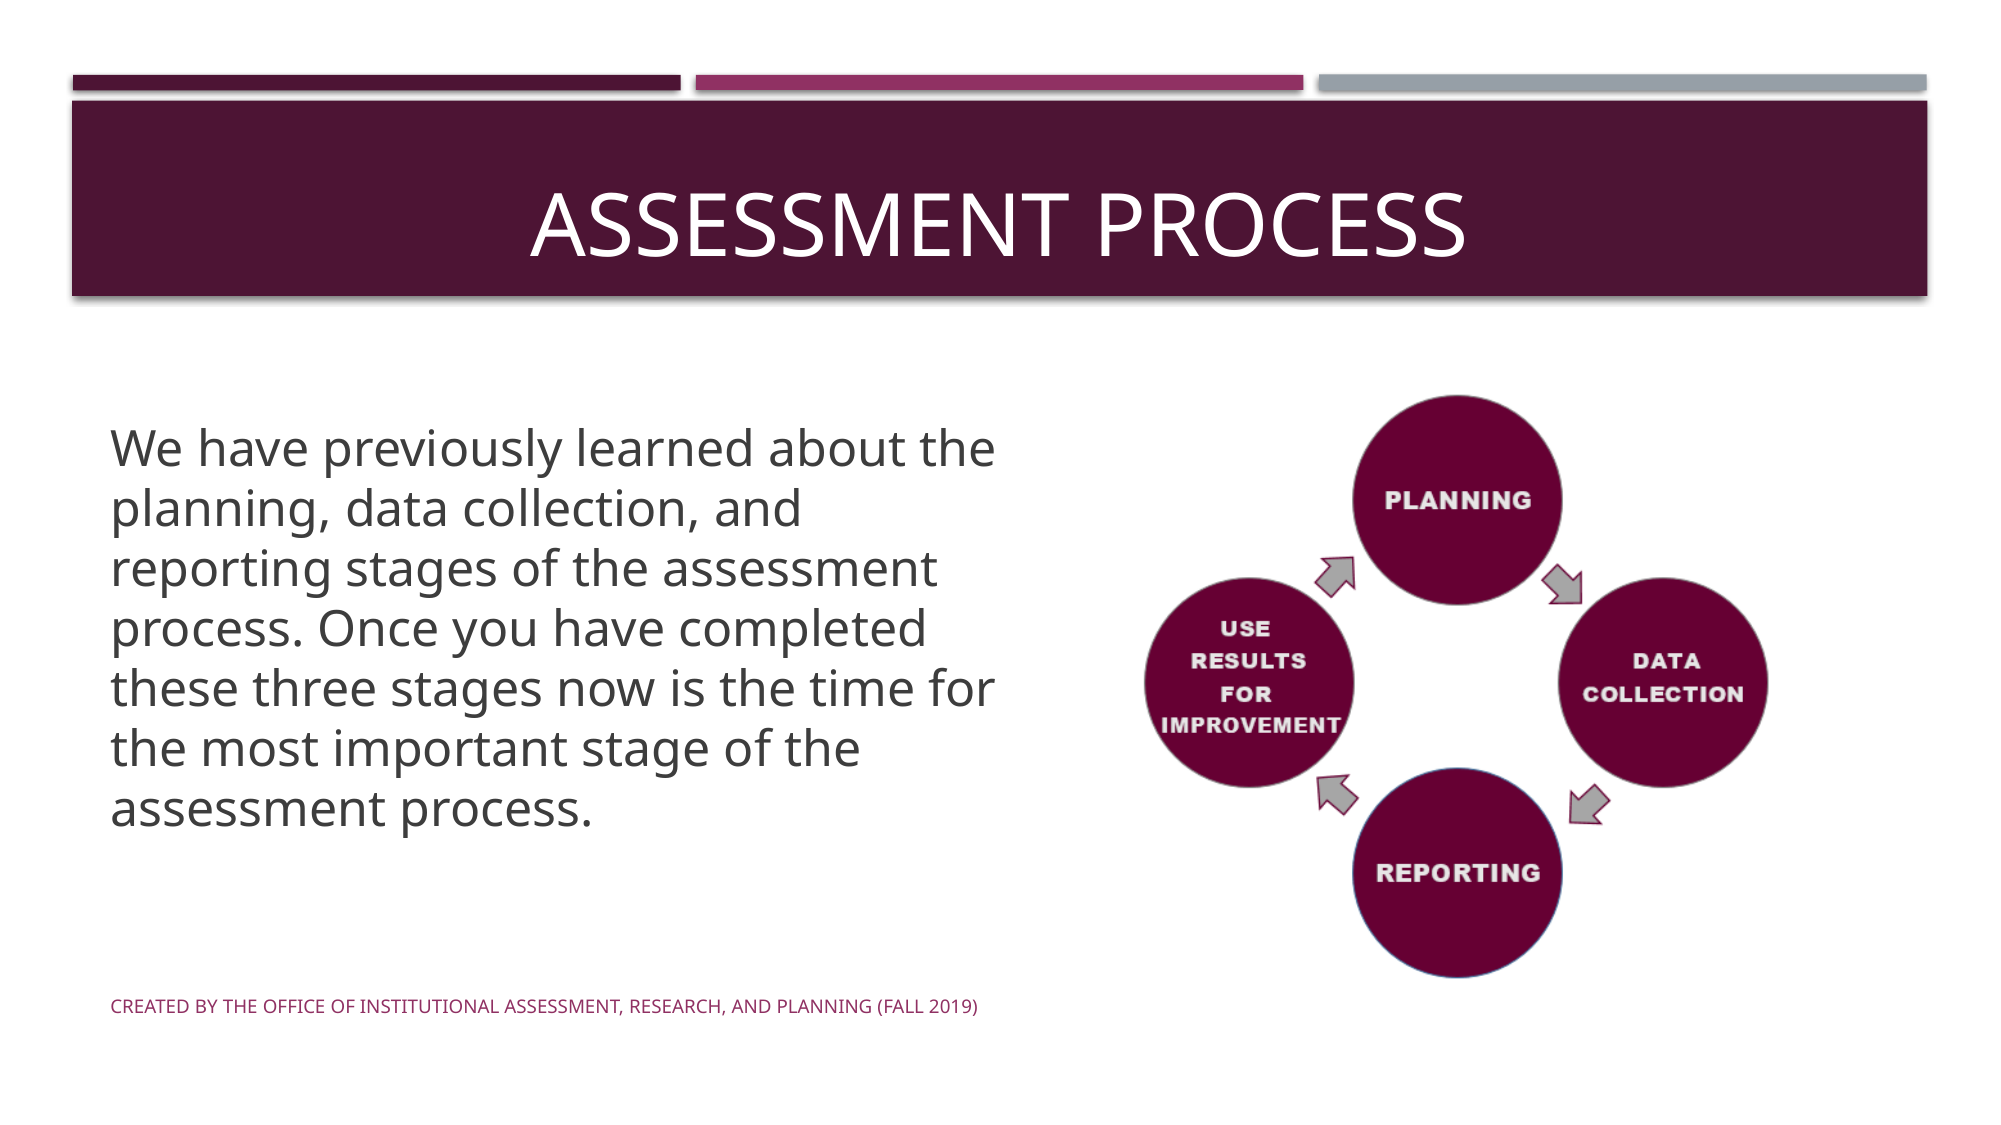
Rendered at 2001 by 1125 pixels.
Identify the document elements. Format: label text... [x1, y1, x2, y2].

footer CREATED BY THE OFFICE OF INSTITUTIONAL ASSESSMENT, RESEARCH, AND PLANNING (fall 2019) [95, 976, 1230, 1037]
list We have previously learned about the planning, data collection, and reporting stages of the assessment process. Once you have completed these three stages now is the time for the most important stage of the assessment process. [95, 357, 1905, 962]
title Assessment Process [95, 115, 1905, 282]
picture [1108, 378, 1820, 994]
